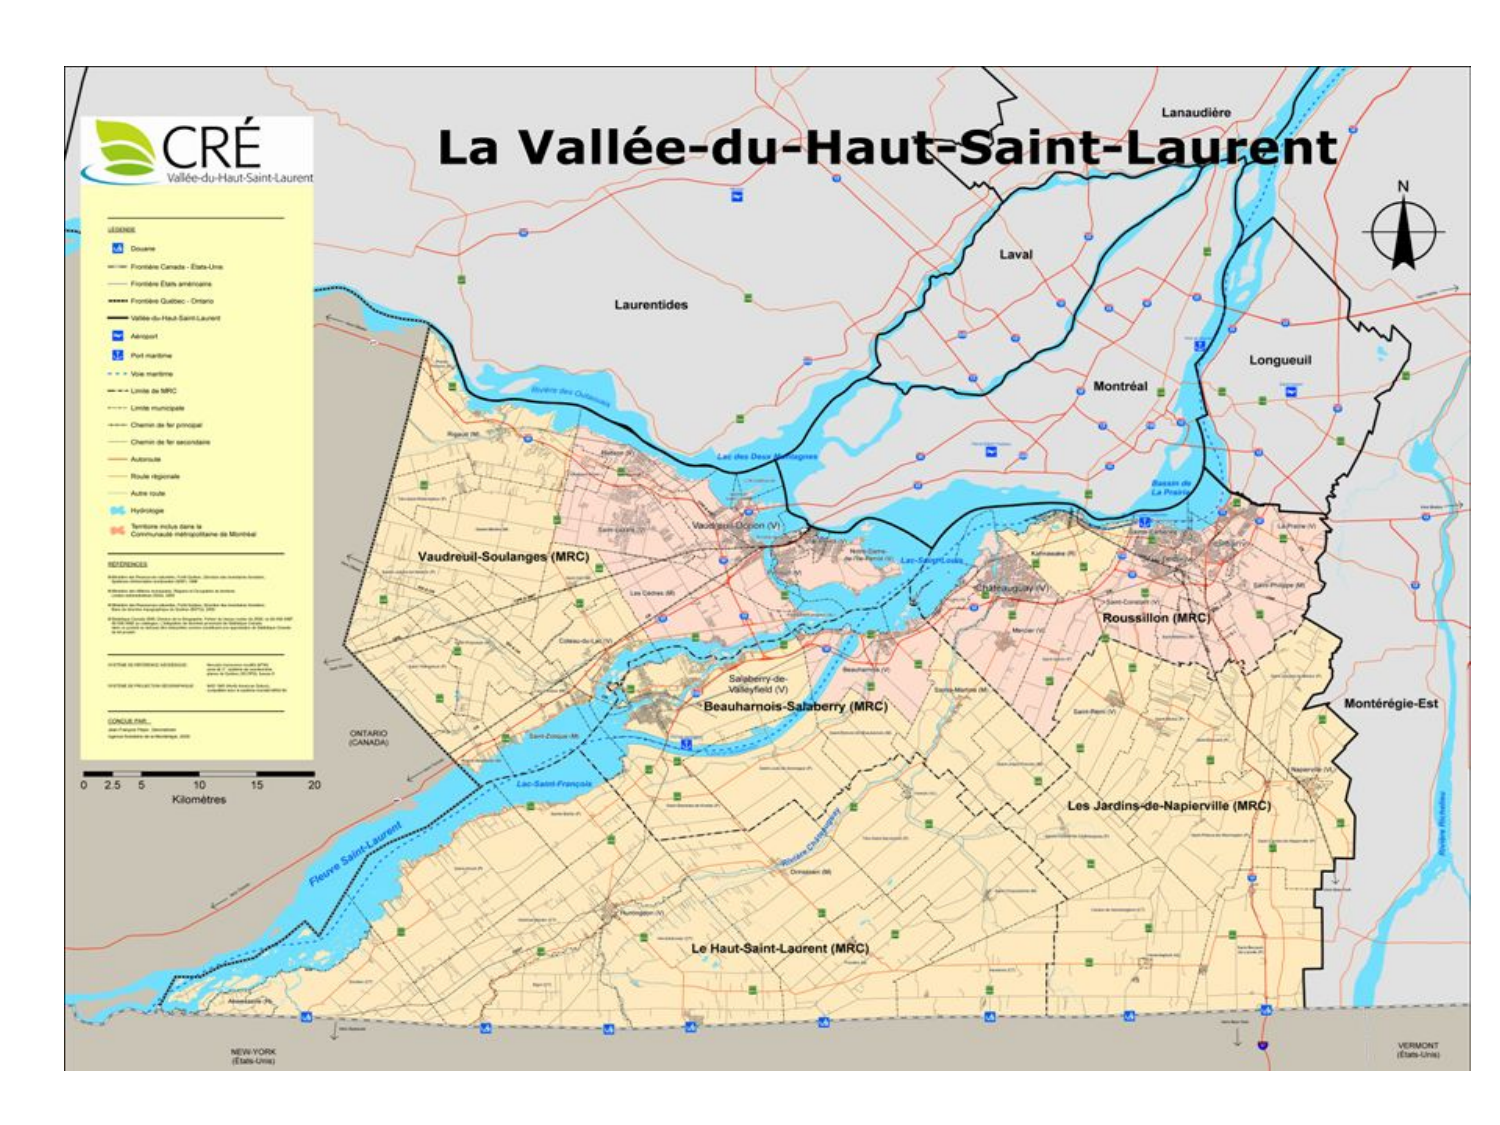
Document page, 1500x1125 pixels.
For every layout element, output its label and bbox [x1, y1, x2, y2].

picture [64, 65, 1471, 1071]
